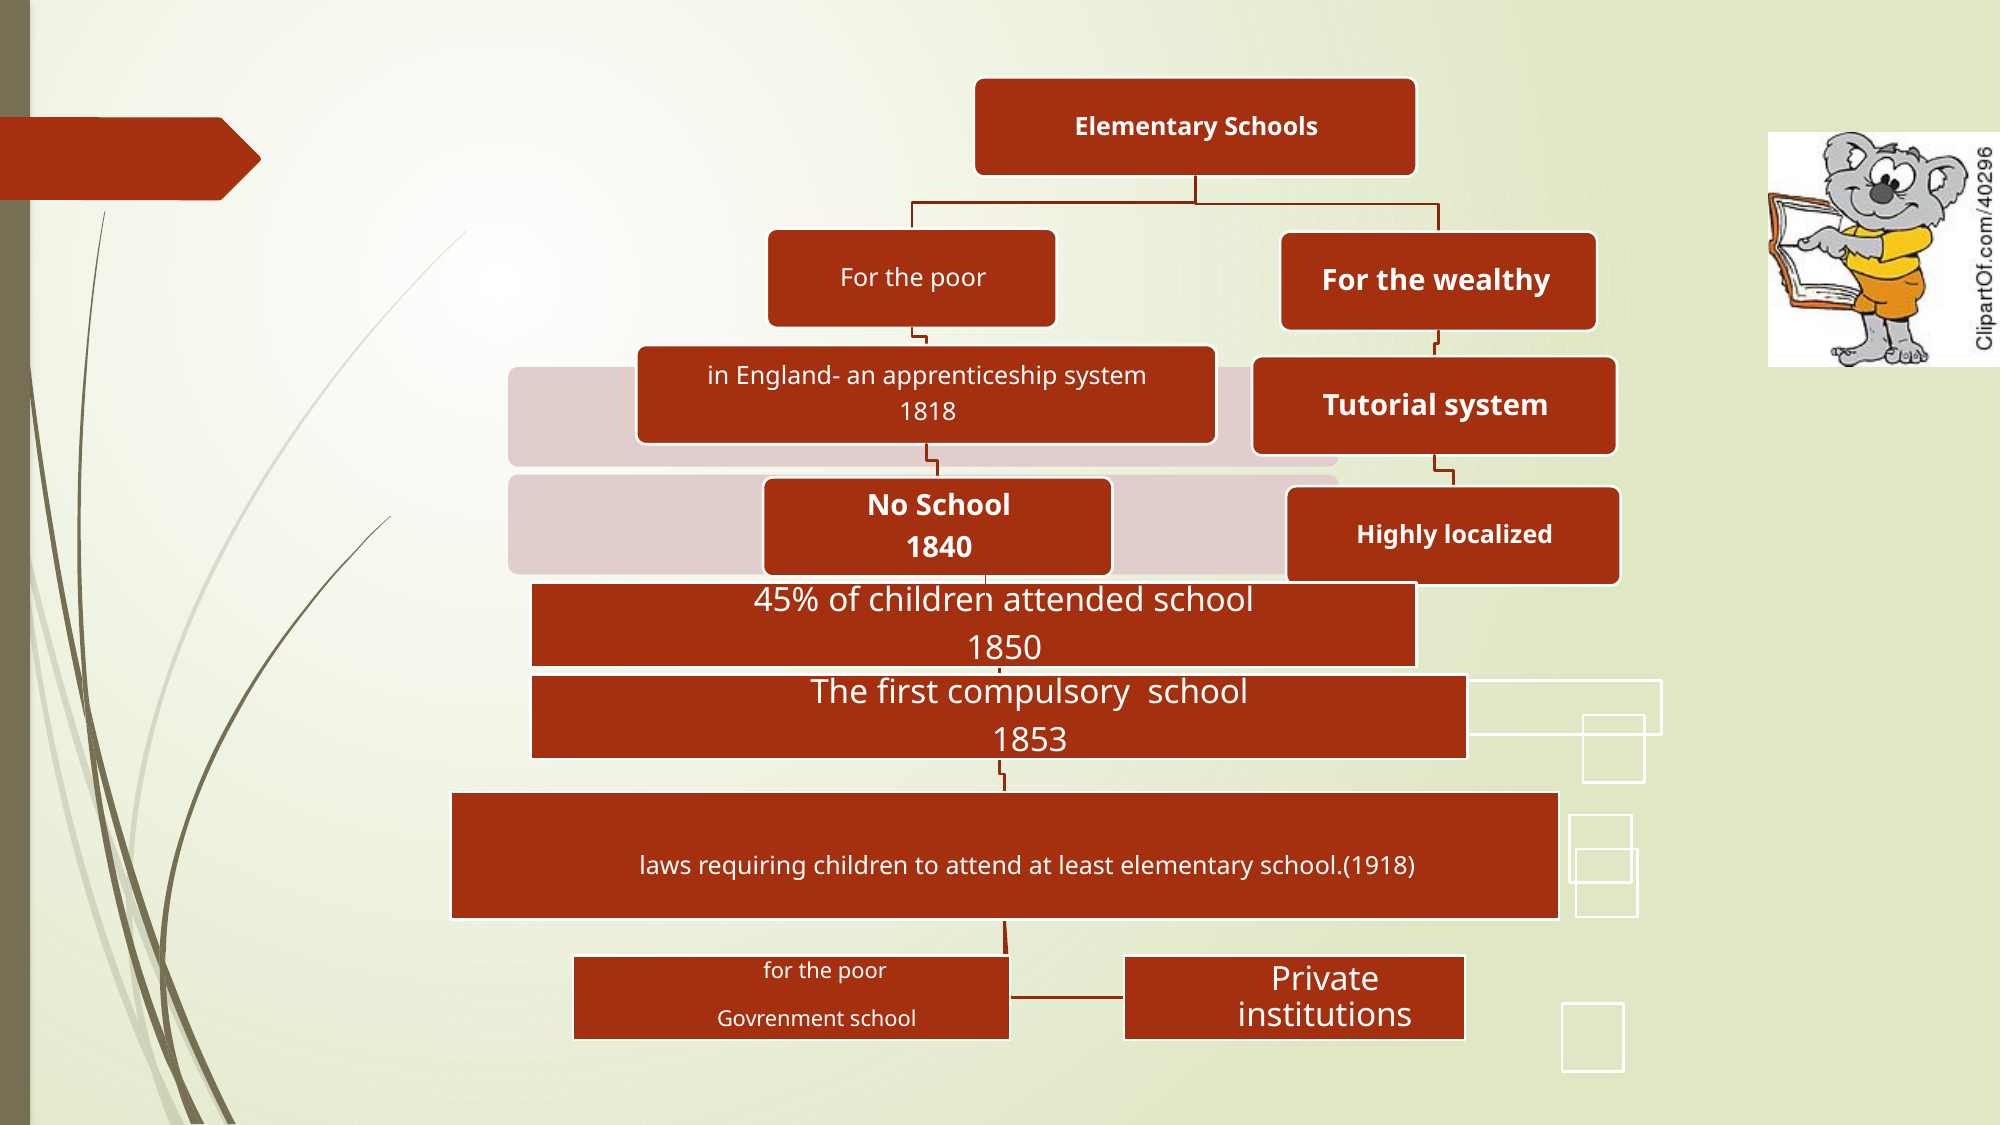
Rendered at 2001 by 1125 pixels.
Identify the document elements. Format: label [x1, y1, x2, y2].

text_box [103, 77, 1444, 1072]
picture [1768, 132, 2000, 368]
